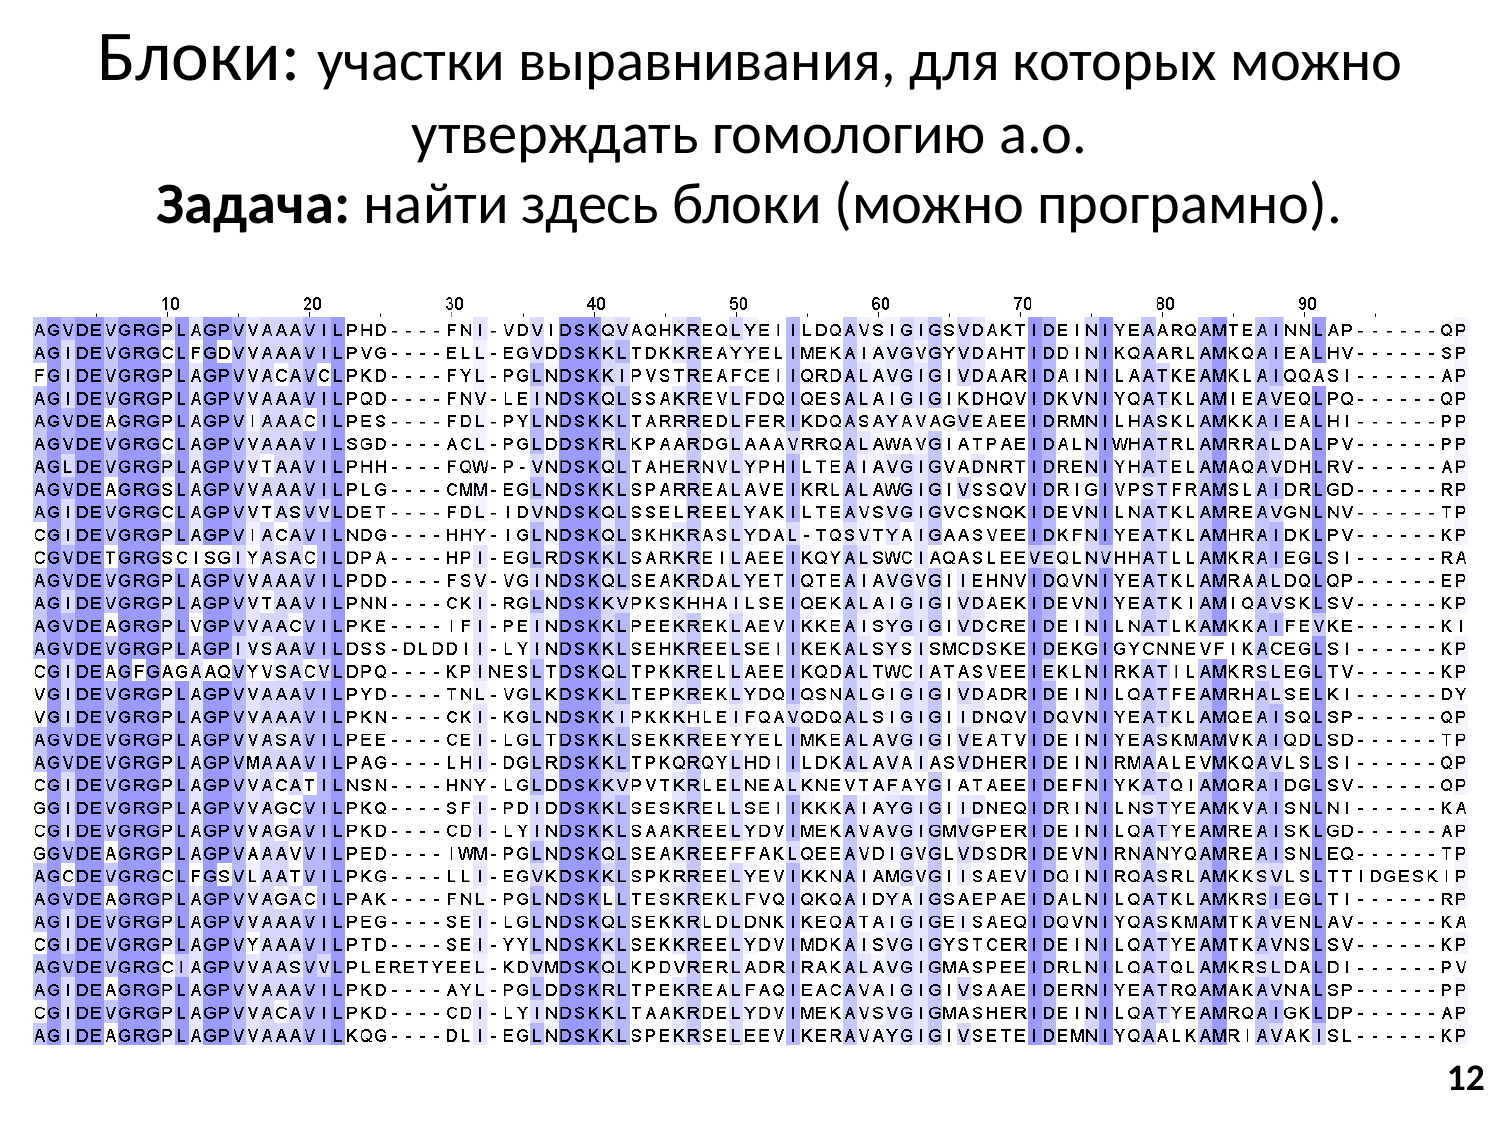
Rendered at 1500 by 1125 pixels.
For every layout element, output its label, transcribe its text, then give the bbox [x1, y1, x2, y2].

picture [28, 291, 1472, 1061]
text_box 12 [1432, 1045, 1500, 1106]
title Блоки: участки выравнивания, для которых можно утверждать гомологию а.о. Задача: найти здесь блоки (можно програмно). [0, 0, 1500, 245]
